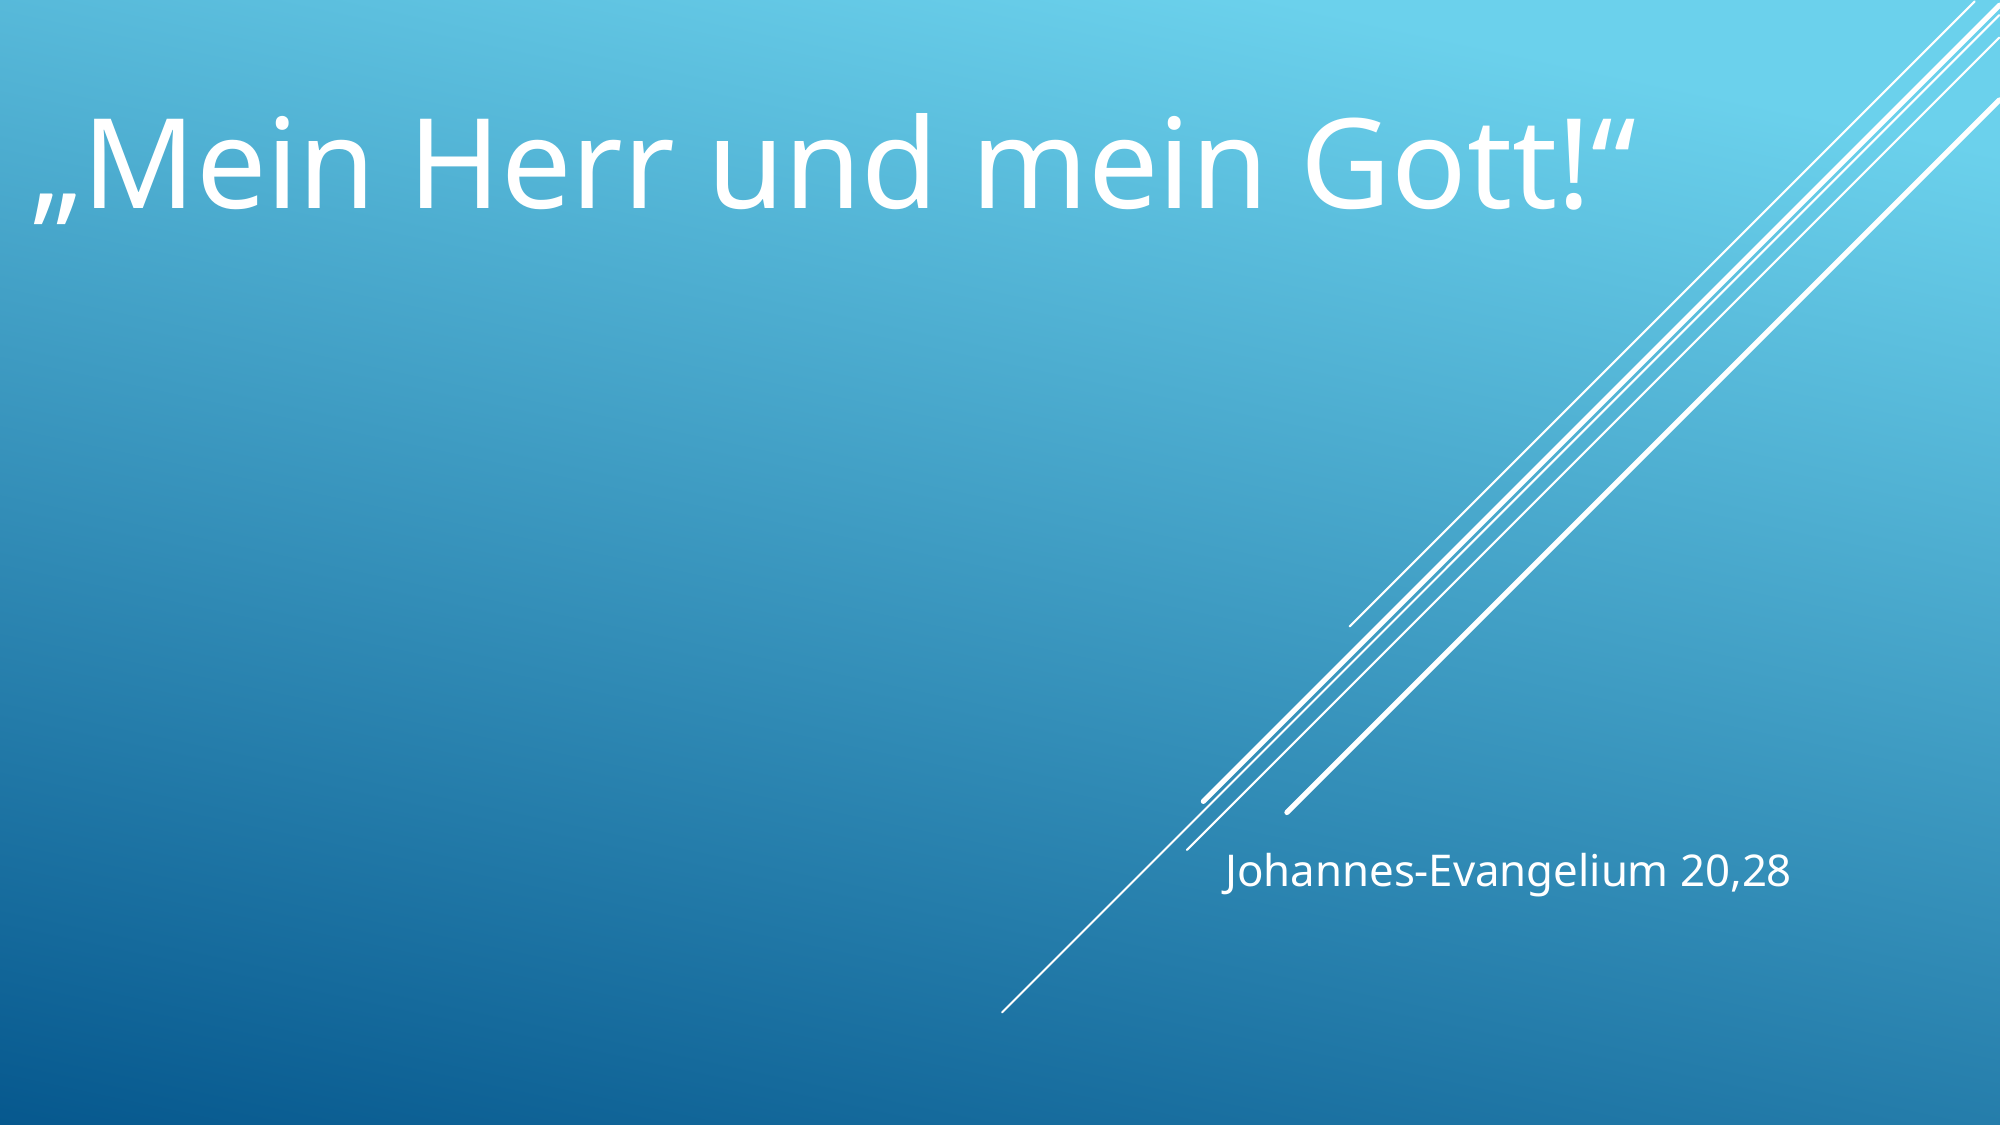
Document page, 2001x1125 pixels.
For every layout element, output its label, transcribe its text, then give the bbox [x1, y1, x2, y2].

subtitle Johannes-Evangelium 20,28 [1210, 835, 1913, 1023]
title „Mein Herr und mein Gott!“ [15, 37, 1727, 241]
